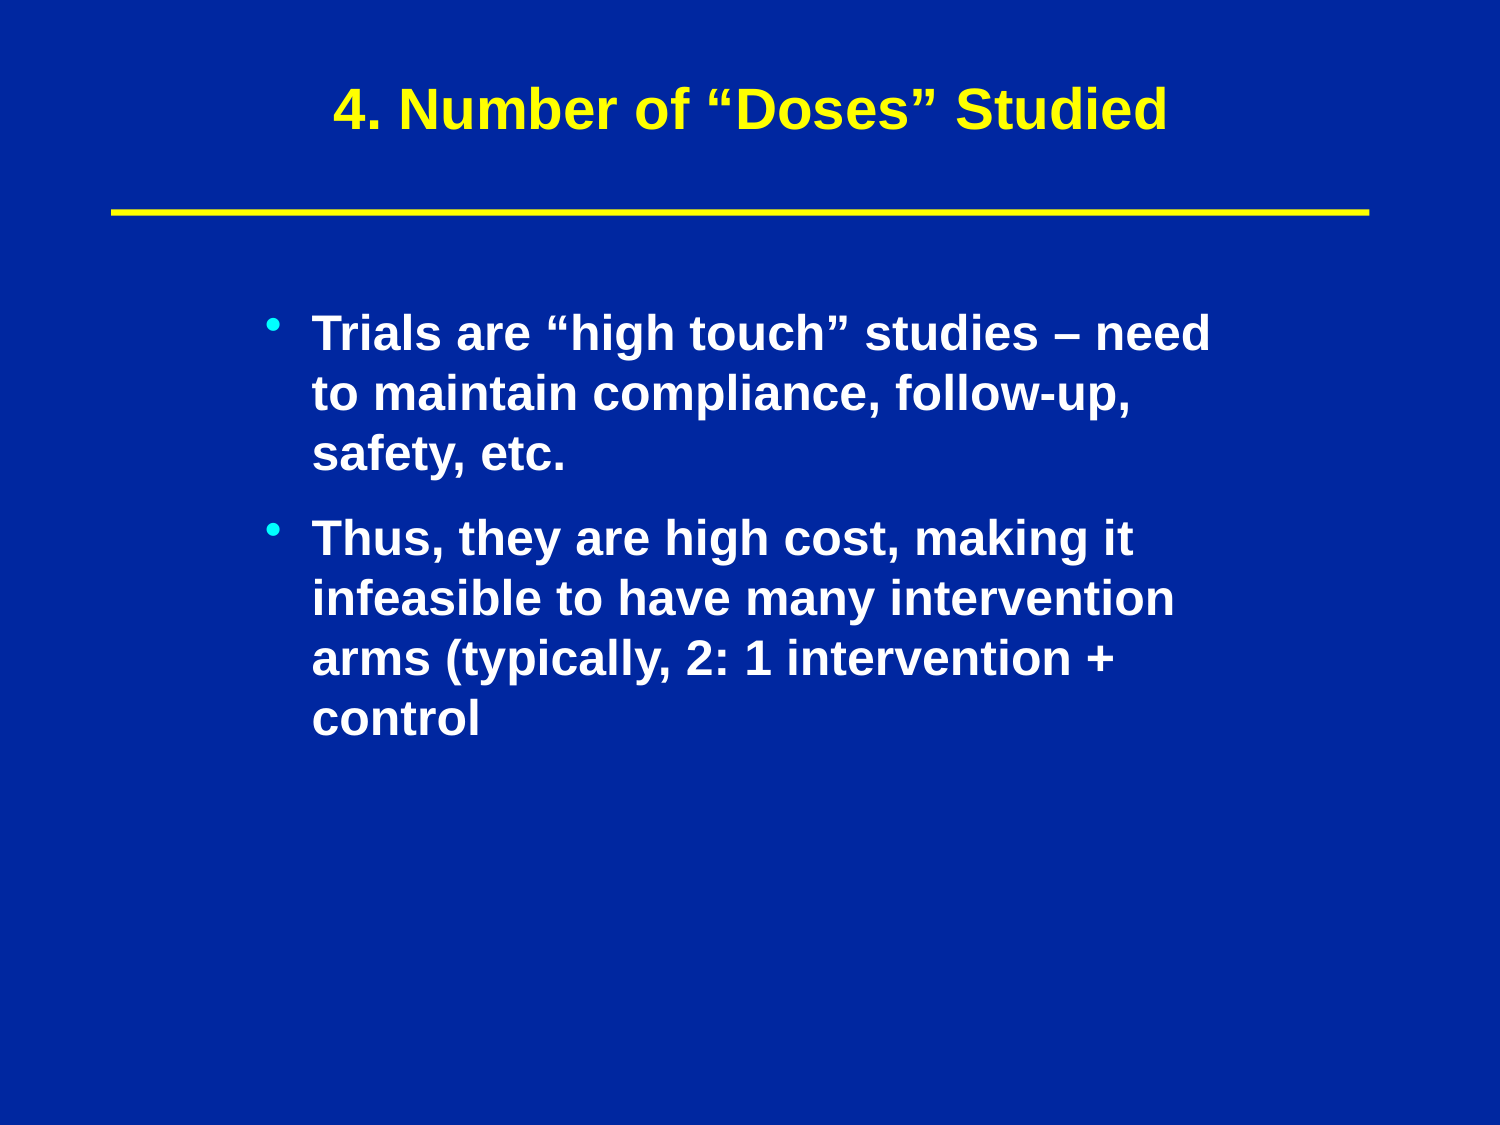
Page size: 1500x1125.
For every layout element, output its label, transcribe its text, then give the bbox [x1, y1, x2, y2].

text_box Trials are “high touch” studies – need to maintain compliance, follow-up, safety, etc. Thus, they are high cost, making it infeasible to have many intervention arms (typically, 2: 1 intervention + control [250, 292, 1275, 753]
text_box 4. Number of “Doses” Studied [165, 64, 1338, 149]
